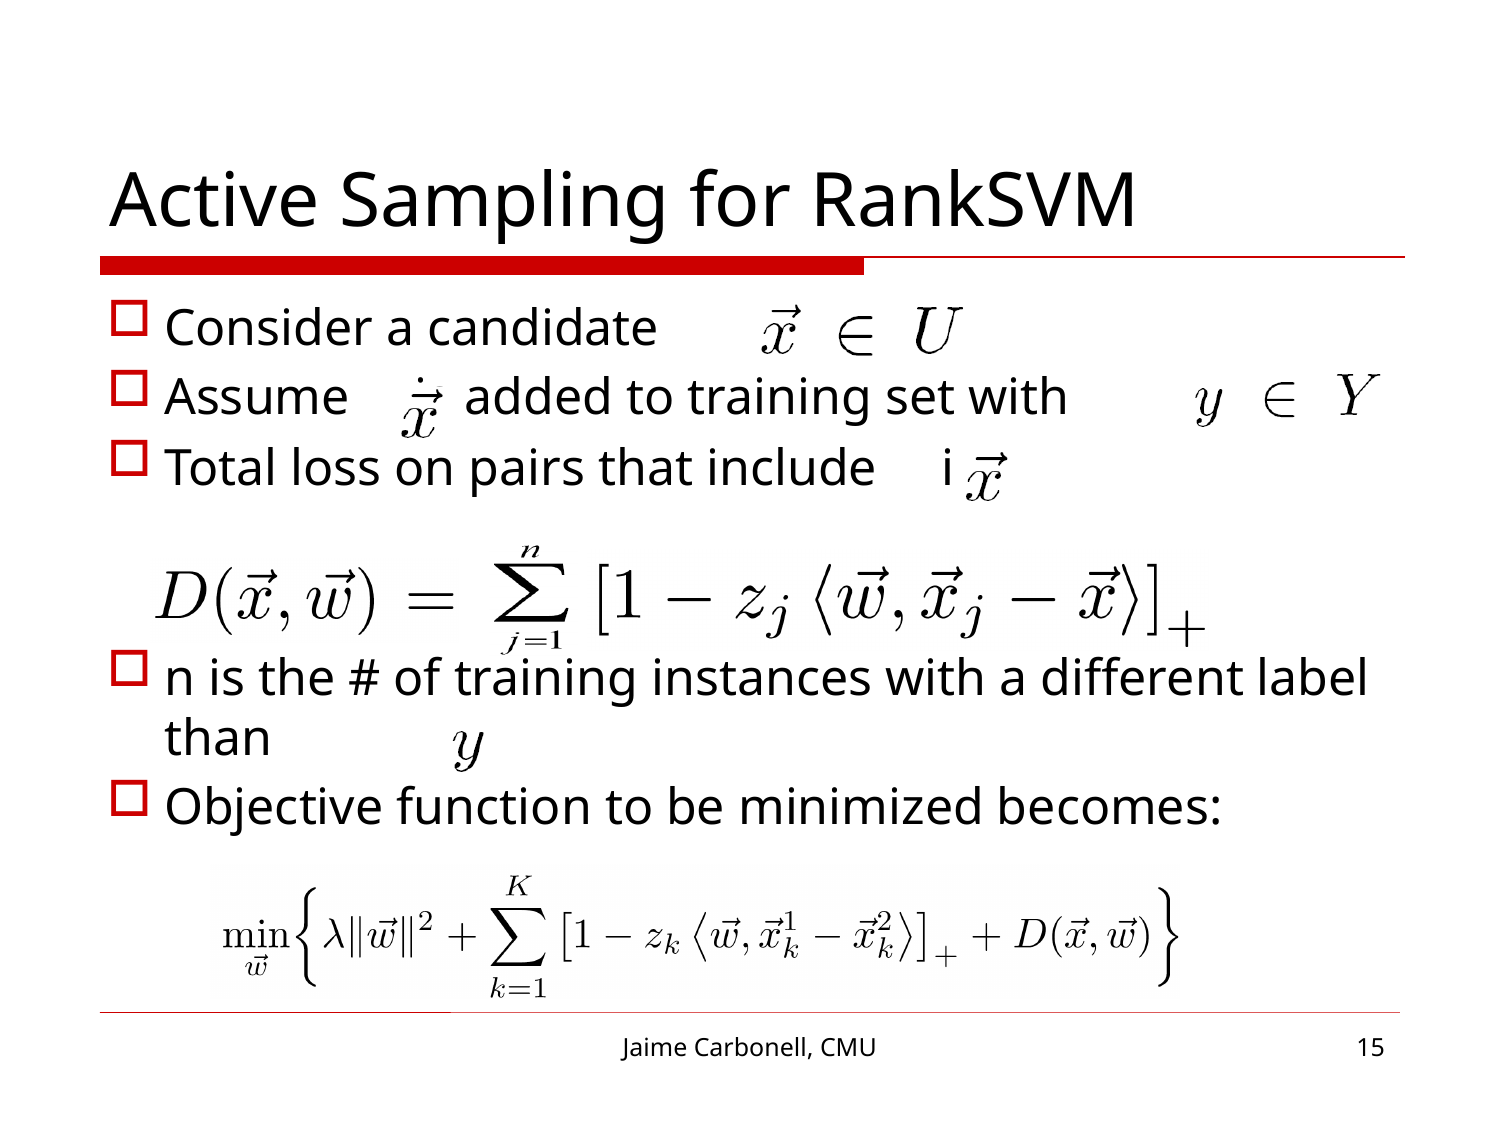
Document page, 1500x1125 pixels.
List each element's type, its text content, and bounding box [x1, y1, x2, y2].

picture [489, 539, 578, 657]
footer Jaime Carbonell, CMU [512, 1024, 988, 1103]
picture [749, 299, 964, 361]
picture [210, 864, 1180, 999]
picture [951, 450, 1015, 505]
slide_number 15 [1074, 1024, 1401, 1103]
picture [587, 549, 1209, 651]
picture [439, 725, 490, 777]
picture [387, 387, 451, 442]
title Active Sampling for RankSVM [93, 49, 1407, 250]
picture [149, 558, 459, 643]
list Consider a candidate Assume is added to training set with Total loss on pairs that include is: n is the # of training instances with a different label than Objective function to be minimized becomes: [92, 287, 1488, 988]
picture [1184, 372, 1382, 428]
